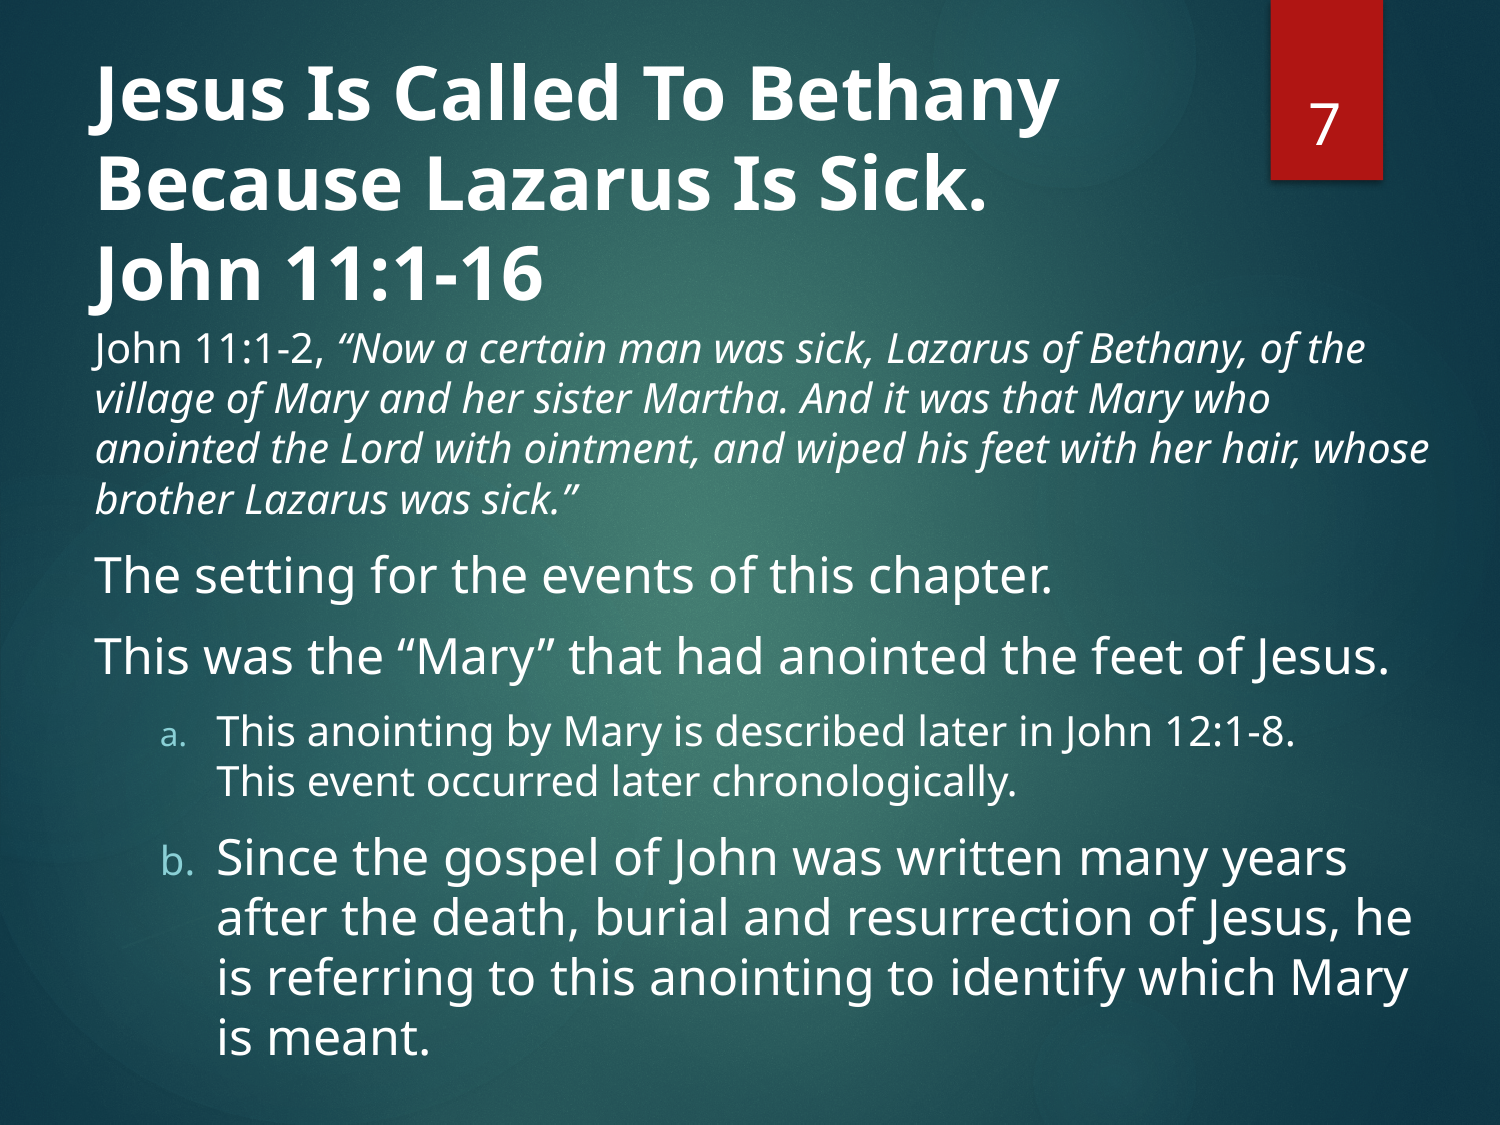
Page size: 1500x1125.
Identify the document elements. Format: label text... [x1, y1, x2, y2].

list John 11:1-2, “Now a certain man was sick, Lazarus of Bethany, of the village of Mary and her sister Martha. And it was that Mary who anointed the Lord with ointment, and wiped his feet with her hair, whose brother Lazarus was sick.” The setting for the events of this chapter. This was the “Mary” that had anointed the feet of Jesus. This anointing by Mary is described later in John 12:1-8. This event occurred later chronologically. Since the gospel of John was written many years after the death, burial and resurrection of Jesus, he is referring to this anointing to identify which Mary is meant. [79, 314, 1461, 1074]
title Jesus Is Called To Bethany Because Lazarus Is Sick. John 11:1-16 [79, 37, 1237, 314]
slide_number 7 [1273, 48, 1378, 175]
